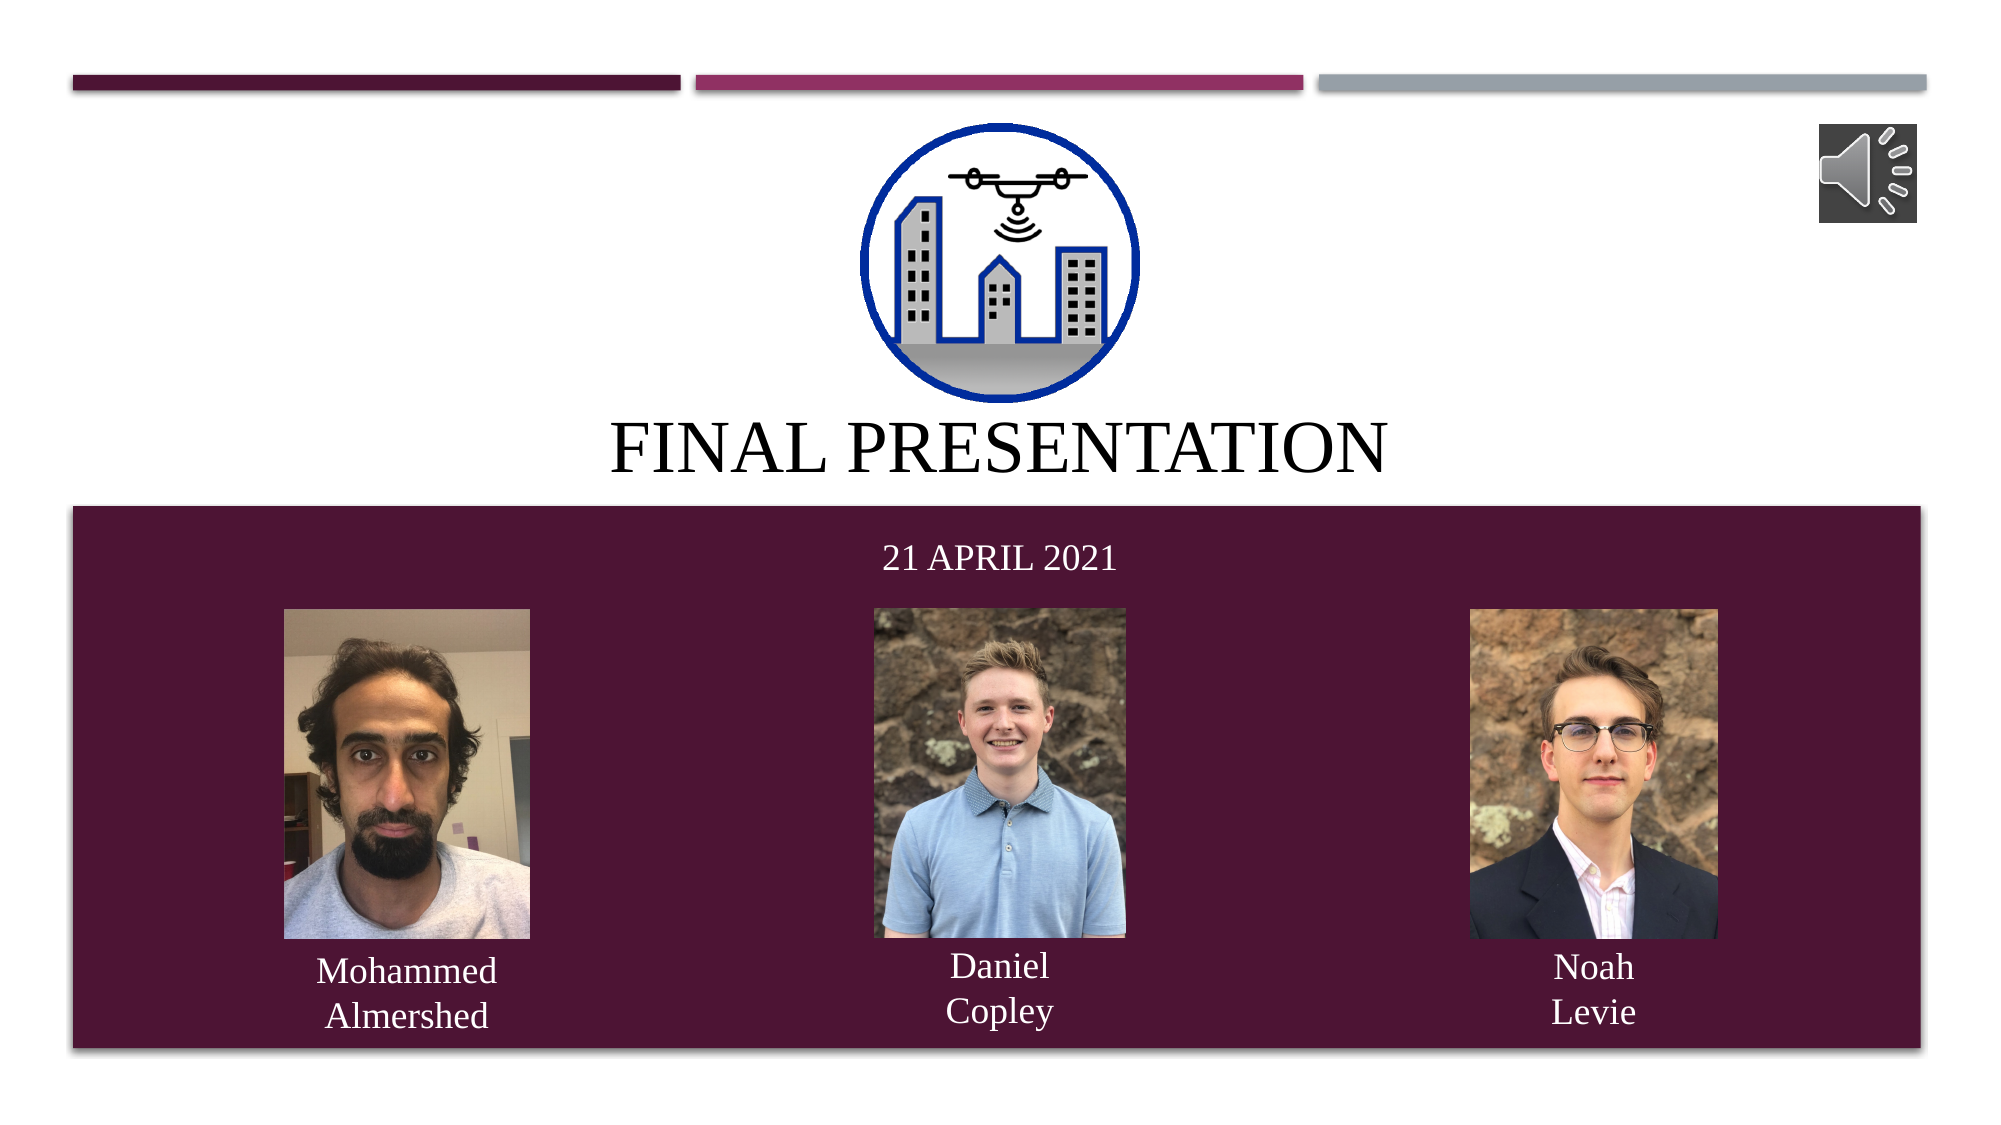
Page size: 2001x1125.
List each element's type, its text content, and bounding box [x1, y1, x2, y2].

text_box Noah Levie [1503, 948, 1685, 1039]
title Final Presentation 21 April 2021 [472, 361, 1528, 586]
picture [873, 608, 1127, 939]
text_box Daniel Copley [902, 950, 1098, 1039]
picture [1470, 608, 1718, 939]
text_box Mohammed Almershed [284, 938, 530, 1044]
picture [859, 122, 1141, 404]
picture [241, 610, 572, 938]
picture [1817, 122, 1919, 224]
